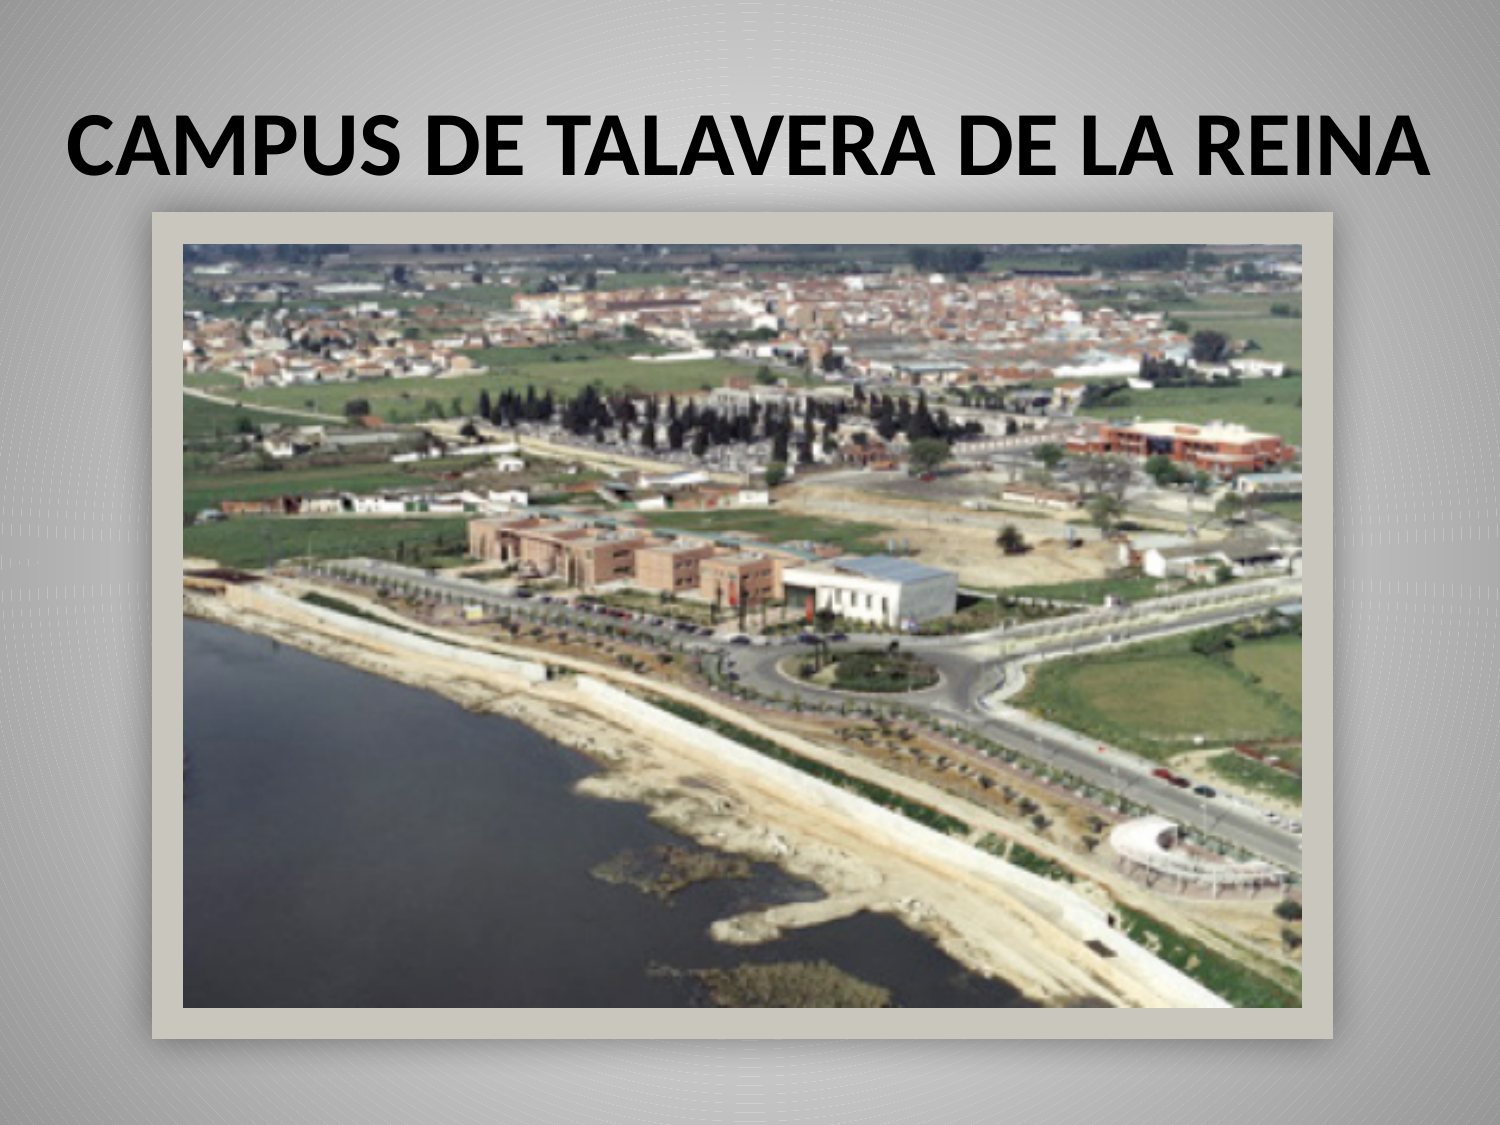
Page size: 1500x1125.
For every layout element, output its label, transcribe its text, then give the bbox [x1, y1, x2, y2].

picture [182, 243, 1302, 1008]
title CAMPUS DE TALAVERA DE LA REINA [0, 45, 1500, 233]
